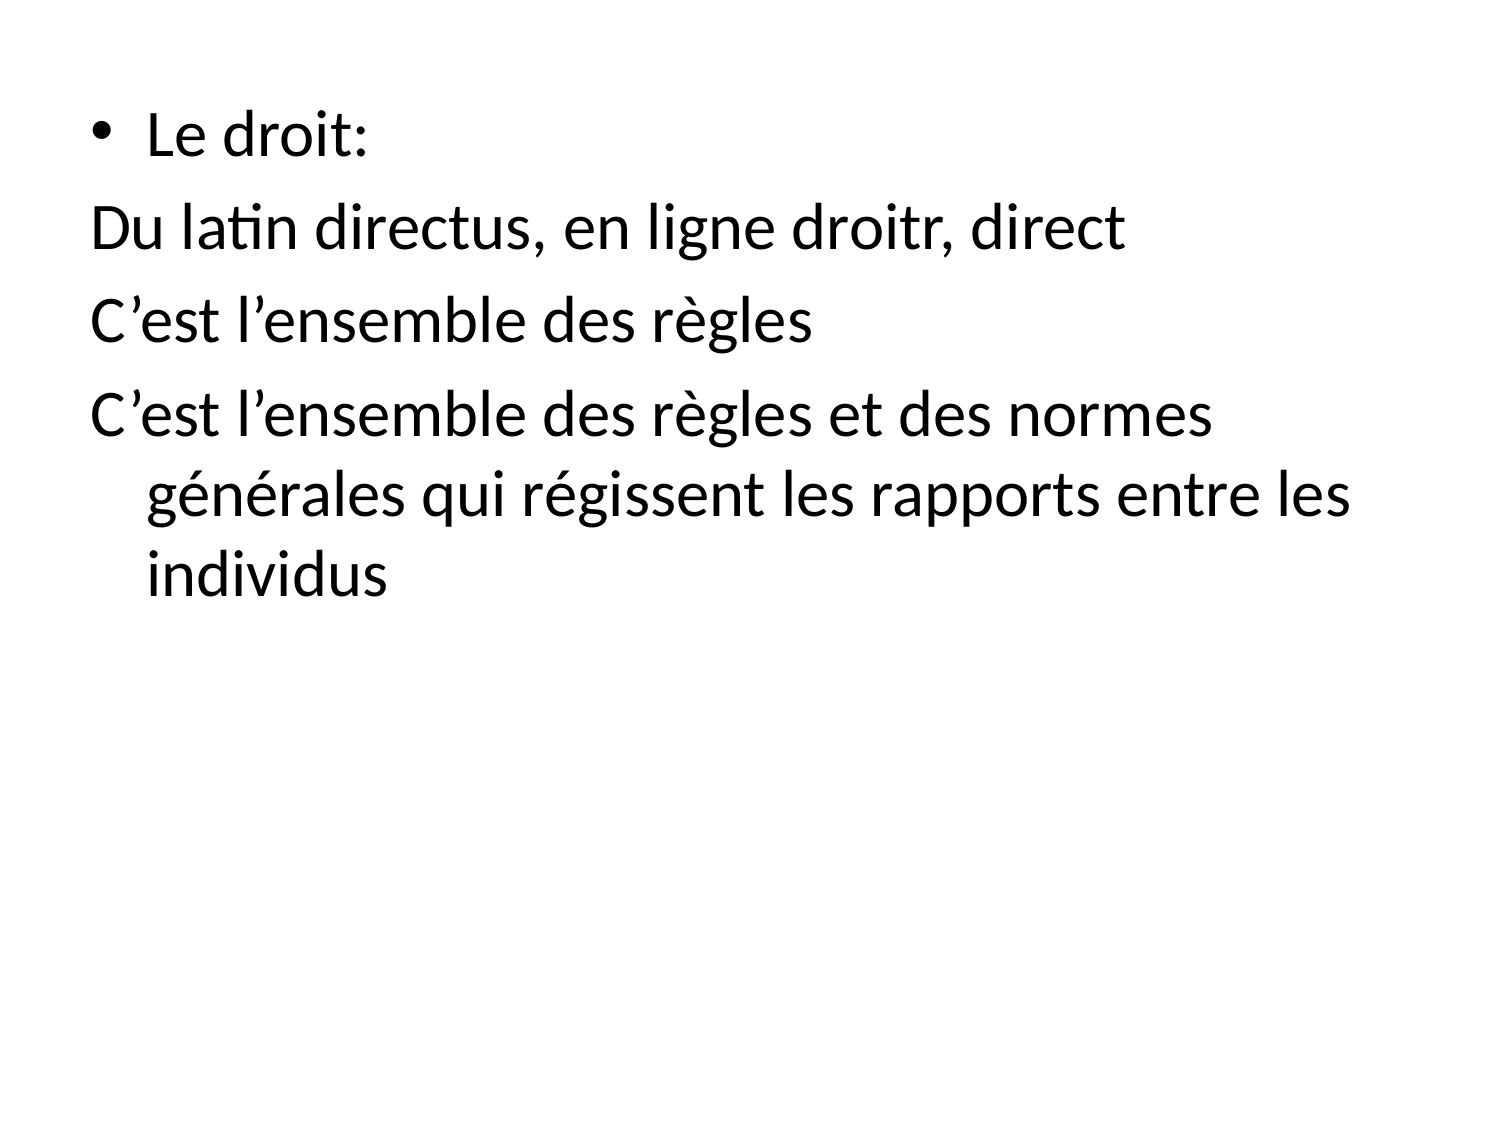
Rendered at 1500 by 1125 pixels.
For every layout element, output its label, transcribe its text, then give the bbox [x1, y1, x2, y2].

list Le droit: Du latin directus, en ligne droitr, direct C’est l’ensemble des règles C’est l’ensemble des règles et des normes générales qui régissent les rapports entre les individus [75, 82, 1425, 1005]
